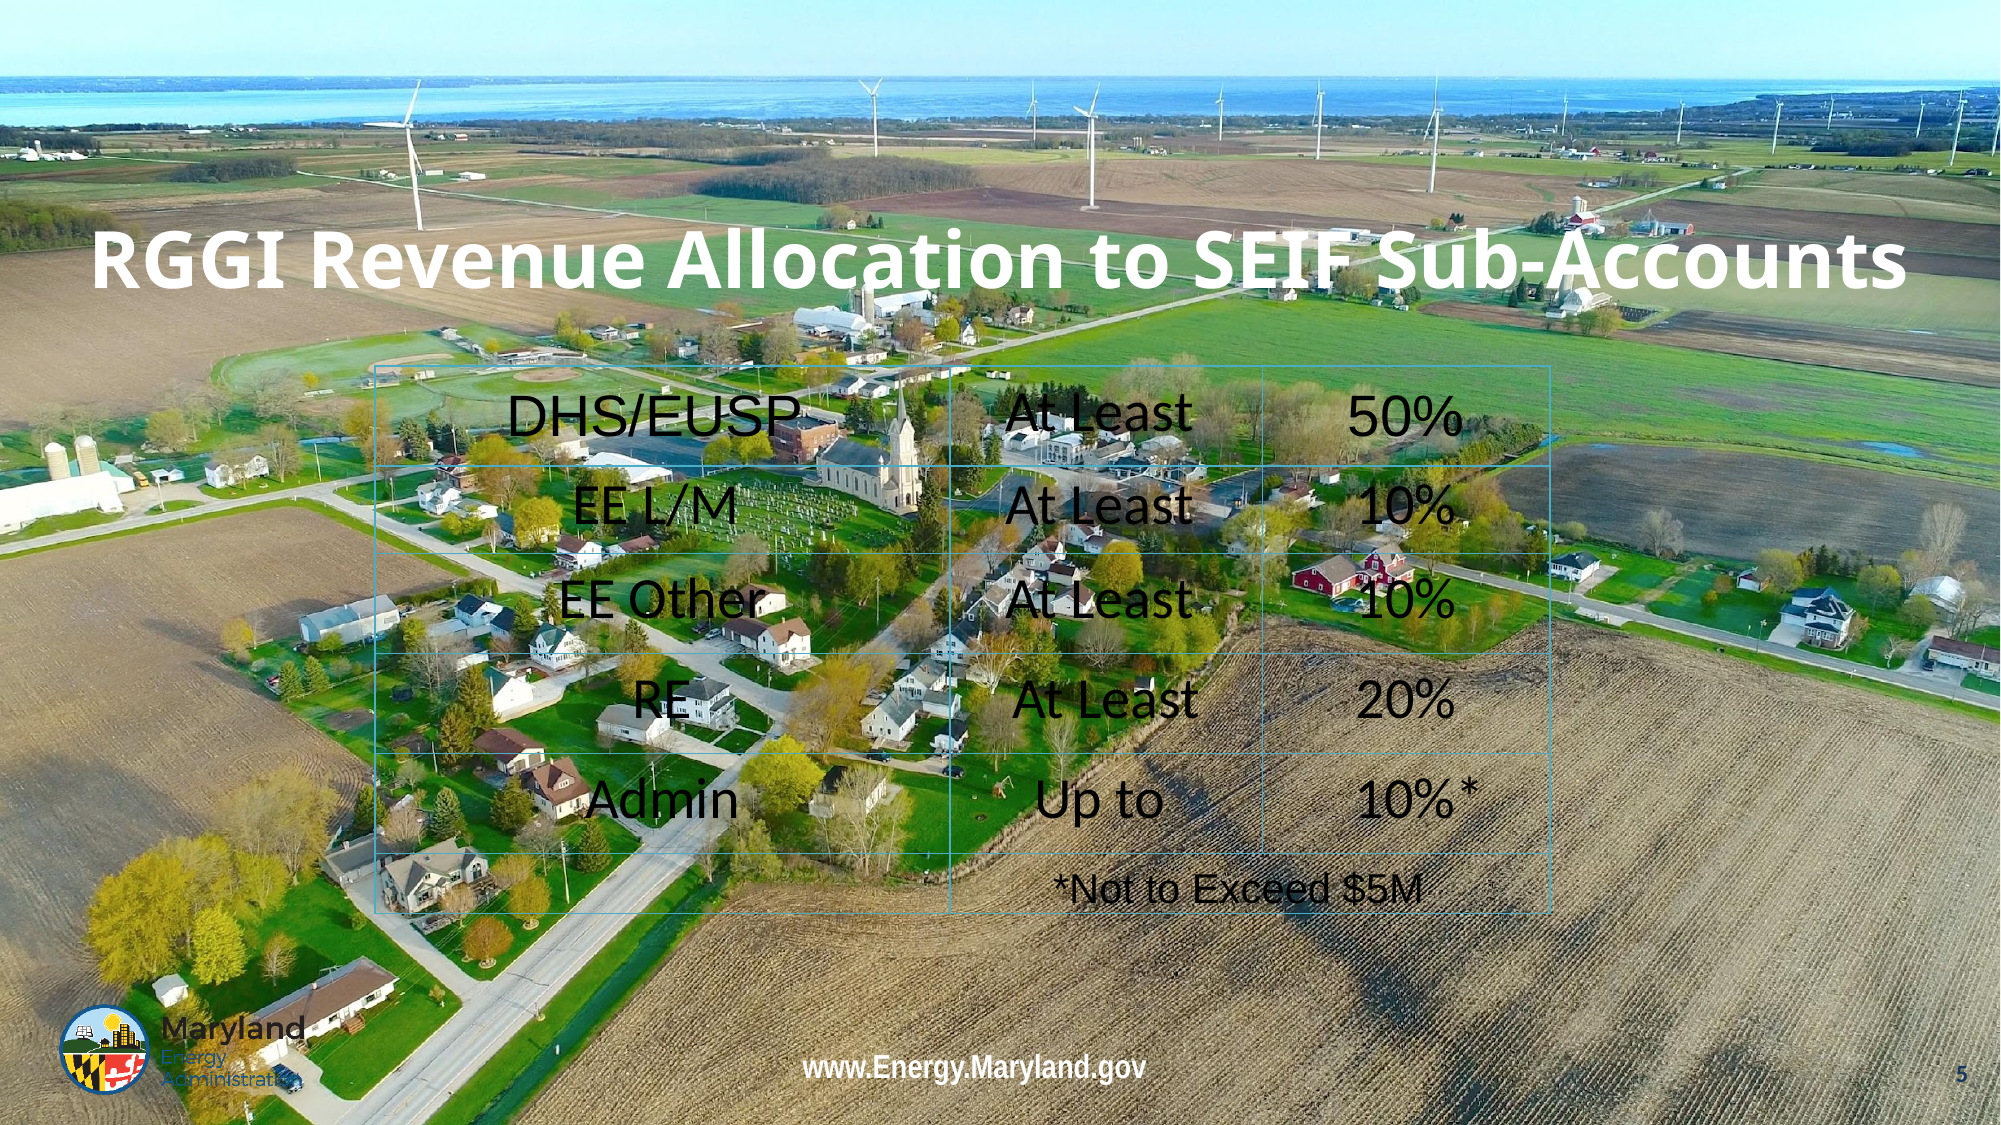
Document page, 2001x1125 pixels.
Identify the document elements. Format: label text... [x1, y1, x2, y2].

table_cell 20% [1263, 654, 1549, 753]
table_cell At Least [951, 554, 1262, 653]
table_header At Least [951, 367, 1262, 465]
table_cell At Least [951, 467, 1262, 553]
table_cell Admin [376, 754, 949, 853]
table_cell At Least [951, 654, 1262, 753]
table_cell 10%* [1263, 754, 1549, 853]
table_header DHS/EUSP [376, 367, 949, 465]
table_cell EE Other [376, 554, 949, 653]
text_box RGGI Revenue Allocation to SEIF Sub-Accounts [68, 200, 1932, 331]
table_cell 10% [1263, 467, 1549, 553]
table_cell *Not to Exceed $5M [951, 854, 1549, 913]
table_cell [376, 854, 949, 913]
table_cell 10% [1263, 554, 1549, 653]
table_header 50% [1263, 367, 1549, 465]
slide_number ‹#› [1516, 1050, 1984, 1095]
table_cell RE [376, 654, 949, 753]
picture [0, 0, 2001, 1125]
table_cell EE L/M [376, 467, 949, 553]
table_cell Up to [951, 754, 1262, 853]
